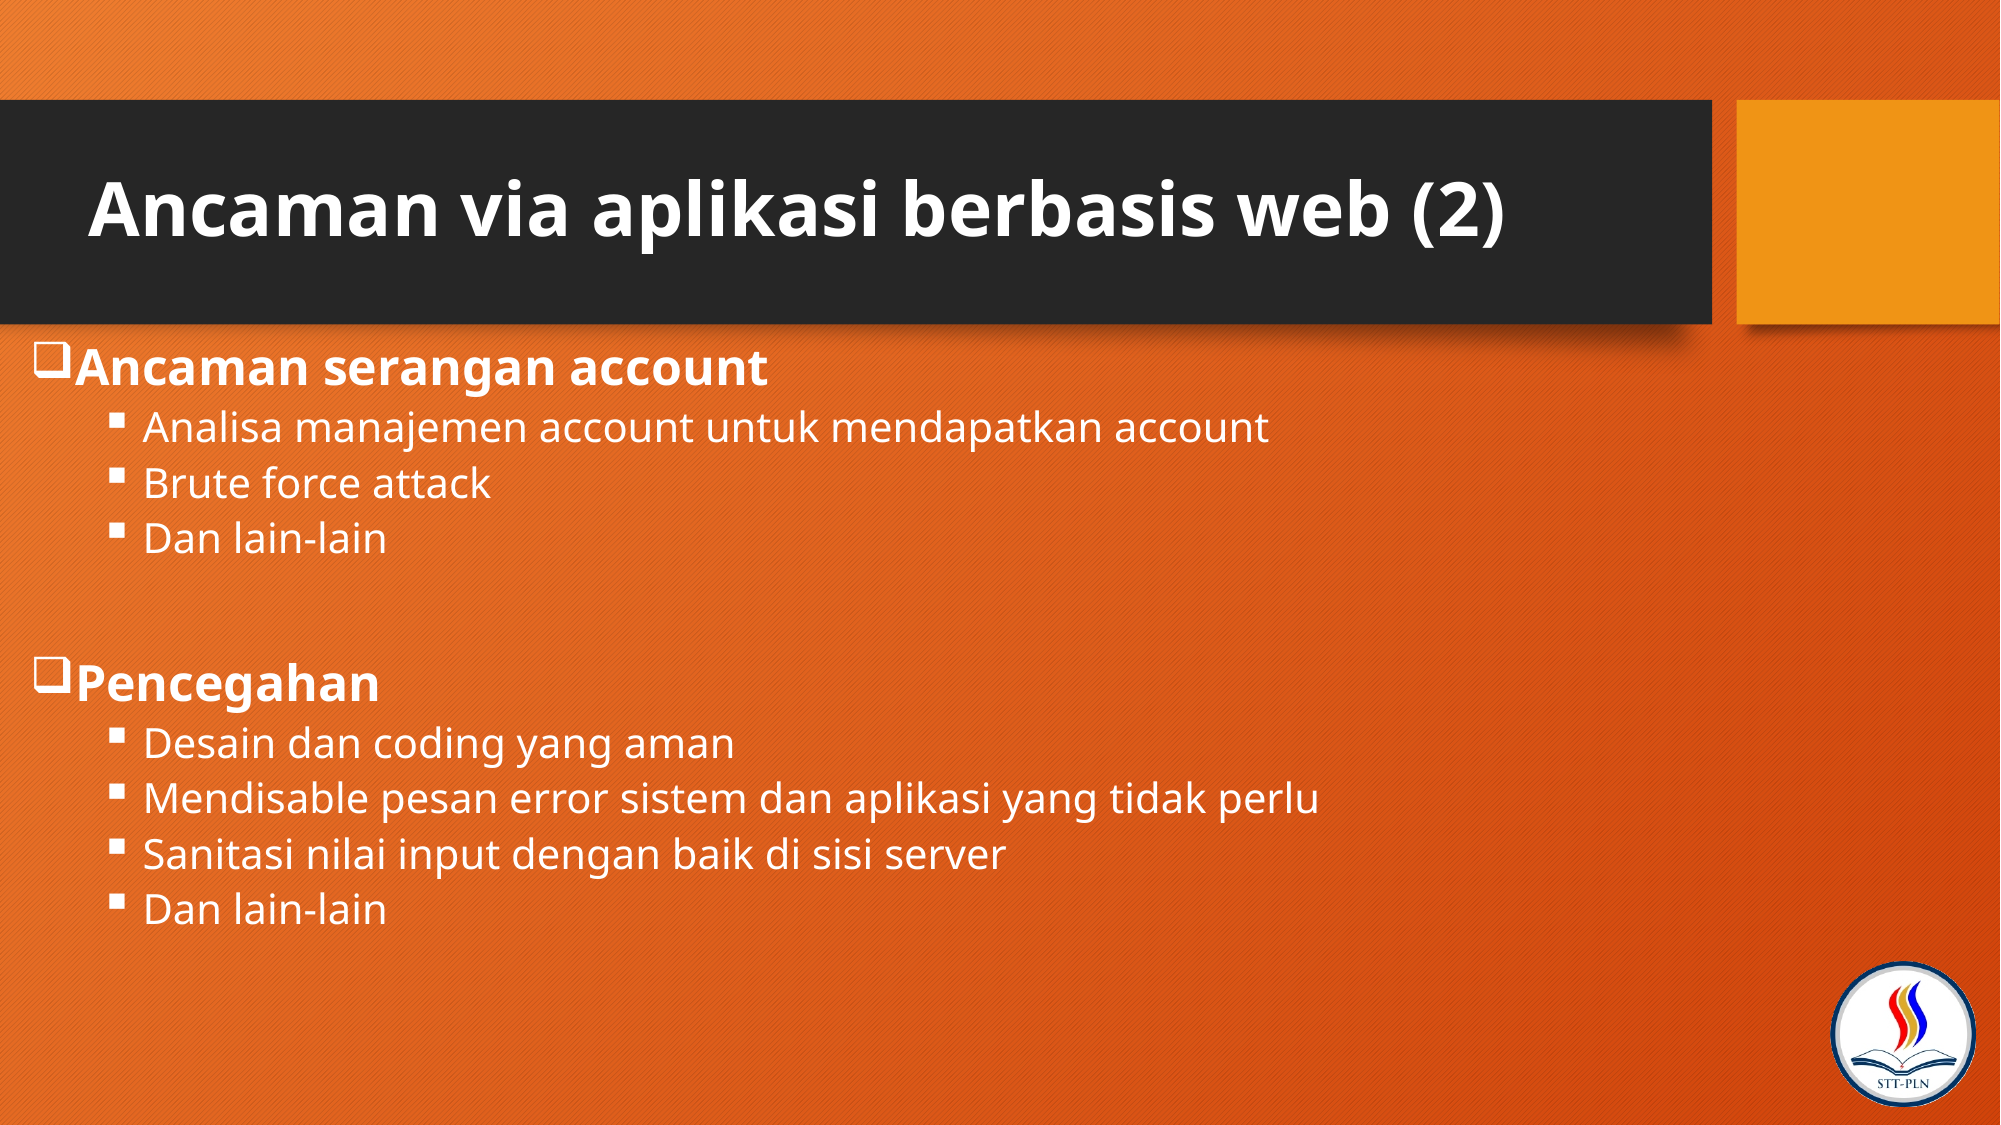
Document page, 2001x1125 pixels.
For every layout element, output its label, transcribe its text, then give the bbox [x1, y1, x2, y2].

title Ancaman via aplikasi berbasis web (2) [73, 149, 2000, 275]
text_box [1016, 275, 1850, 313]
list Ancaman serangan account Analisa manajemen account untuk mendapatkan account Brute force attack Dan lain-lain Pencegahan Desain dan coding yang aman Mendisable pesan error sistem dan aplikasi yang tidak perlu Sanitasi nilai input dengan baik di sisi server Dan lain-lain [0, 312, 2000, 1125]
